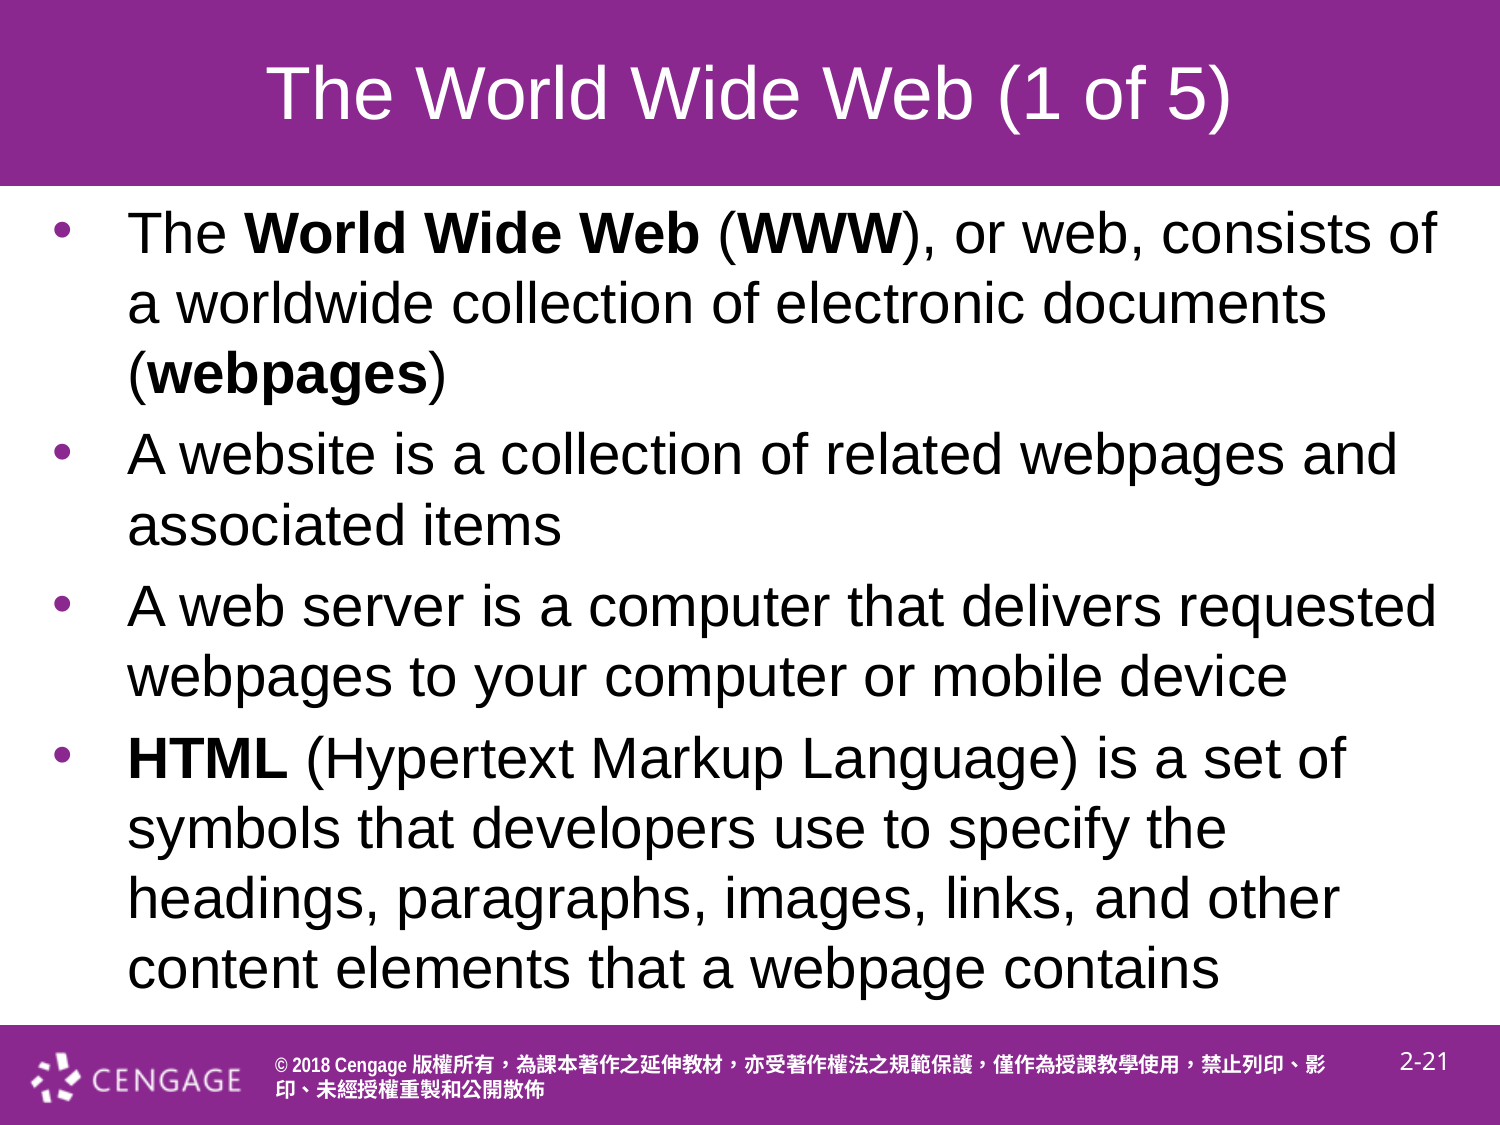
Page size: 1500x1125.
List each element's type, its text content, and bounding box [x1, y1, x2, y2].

list The World Wide Web (WWW), or web, consists of a worldwide collection of electronic documents (webpages) A website is a collection of related webpages and associated items A web server is a computer that delivers requested webpages to your computer or mobile device HTML (Hypertext Markup Language) is a set of symbols that developers use to specify the headings, paragraphs, images, links, and other content elements that a webpage contains [37, 187, 1475, 1013]
title The World Wide Web (1 of 5) [7, 4, 1493, 175]
picture [21, 1043, 246, 1111]
